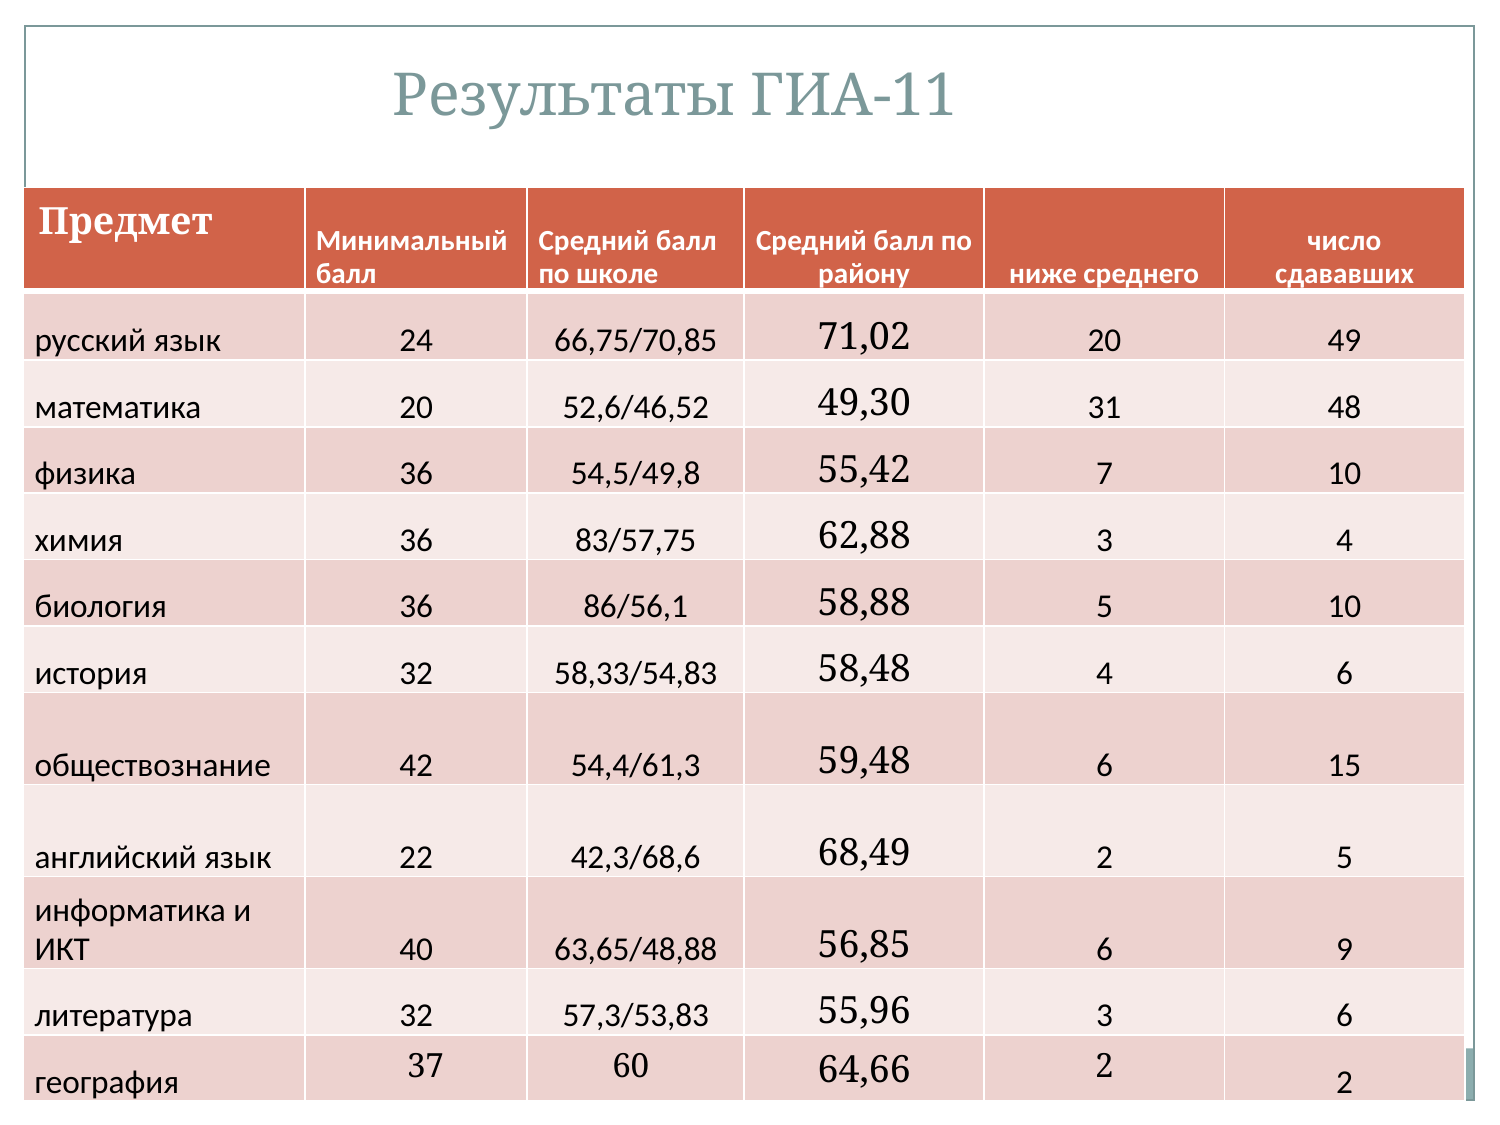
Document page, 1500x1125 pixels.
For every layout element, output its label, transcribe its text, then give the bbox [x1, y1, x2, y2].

table_cell 5 [1225, 785, 1464, 876]
table_cell 24 [306, 294, 526, 359]
table_cell 3 [985, 494, 1224, 559]
table_cell 57,3/53,83 [528, 969, 743, 1034]
table_cell 40 [306, 877, 526, 968]
table_cell обществознание [24, 693, 304, 784]
table_cell 55,42 [745, 428, 983, 492]
table_cell 10 [1225, 428, 1464, 492]
table_cell 36 [306, 494, 526, 559]
table_cell 49 [1225, 294, 1464, 359]
table_cell 56,85 [745, 877, 983, 968]
table_cell 6 [985, 693, 1224, 784]
table_cell 6 [1225, 627, 1464, 692]
table_cell география [24, 1036, 304, 1100]
table_cell 58,33/54,83 [528, 627, 743, 692]
table_cell 20 [306, 361, 526, 426]
table_cell 68,49 [745, 785, 983, 876]
table_cell 62,88 [745, 494, 983, 559]
table_cell 58,48 [745, 627, 983, 692]
table_cell информатика и ИКТ [24, 877, 304, 968]
table_cell 63,65/48,88 [528, 877, 743, 968]
table_cell 54,4/61,3 [528, 693, 743, 784]
table_cell английский язык [24, 785, 304, 876]
table_cell 10 [1225, 560, 1464, 625]
table_cell 9 [1225, 877, 1464, 968]
table_cell 2 [985, 785, 1224, 876]
table_cell химия [24, 494, 304, 559]
table_cell 2 [985, 1036, 1224, 1100]
table_cell 54,5/49,8 [528, 428, 743, 492]
table_cell 66,75/70,85 [528, 294, 743, 359]
table_cell 20 [985, 294, 1224, 359]
table_header Минимальный балл [306, 188, 526, 288]
table_header число сдававших [1225, 188, 1464, 288]
table_cell 22 [306, 785, 526, 876]
table_cell 15 [1225, 693, 1464, 784]
table_cell 60 [528, 1036, 743, 1100]
table_cell 83/57,75 [528, 494, 743, 559]
table_cell 49,30 [745, 361, 983, 426]
table_cell биология [24, 560, 304, 625]
table_header Средний балл по району [745, 188, 983, 288]
table_cell 31 [985, 361, 1224, 426]
title Результаты ГИА-11 [0, 45, 1350, 141]
table_cell 64,66 [745, 1036, 983, 1100]
table_cell литература [24, 969, 304, 1034]
table_cell 6 [1225, 969, 1464, 1034]
table_cell 4 [1225, 494, 1464, 559]
table_cell 86/56,1 [528, 560, 743, 625]
table_cell 42,3/68,6 [528, 785, 743, 876]
table_cell 55,96 [745, 969, 983, 1034]
table_cell 3 [985, 969, 1224, 1034]
table_cell 71,02 [745, 294, 983, 359]
table_cell 4 [985, 627, 1224, 692]
table_cell история [24, 627, 304, 692]
table_cell 37 [306, 1036, 526, 1100]
table_cell русский язык [24, 294, 304, 359]
table_header Средний балл по школе [528, 188, 743, 288]
table_cell 32 [306, 627, 526, 692]
table_cell 58,88 [745, 560, 983, 625]
table_cell 32 [306, 969, 526, 1034]
table_header Предмет [24, 188, 304, 288]
table_cell 6 [985, 877, 1224, 968]
table_cell 36 [306, 428, 526, 492]
table_cell 5 [985, 560, 1224, 625]
table_cell 42 [306, 693, 526, 784]
table_cell 36 [306, 560, 526, 625]
table_cell 2 [1225, 1036, 1464, 1100]
table_cell физика [24, 428, 304, 492]
table_cell 7 [985, 428, 1224, 492]
table_cell 48 [1225, 361, 1464, 426]
table_cell 52,6/46,52 [528, 361, 743, 426]
table_cell математика [24, 361, 304, 426]
table_header ниже среднего [985, 188, 1224, 288]
table_cell 59,48 [745, 693, 983, 784]
